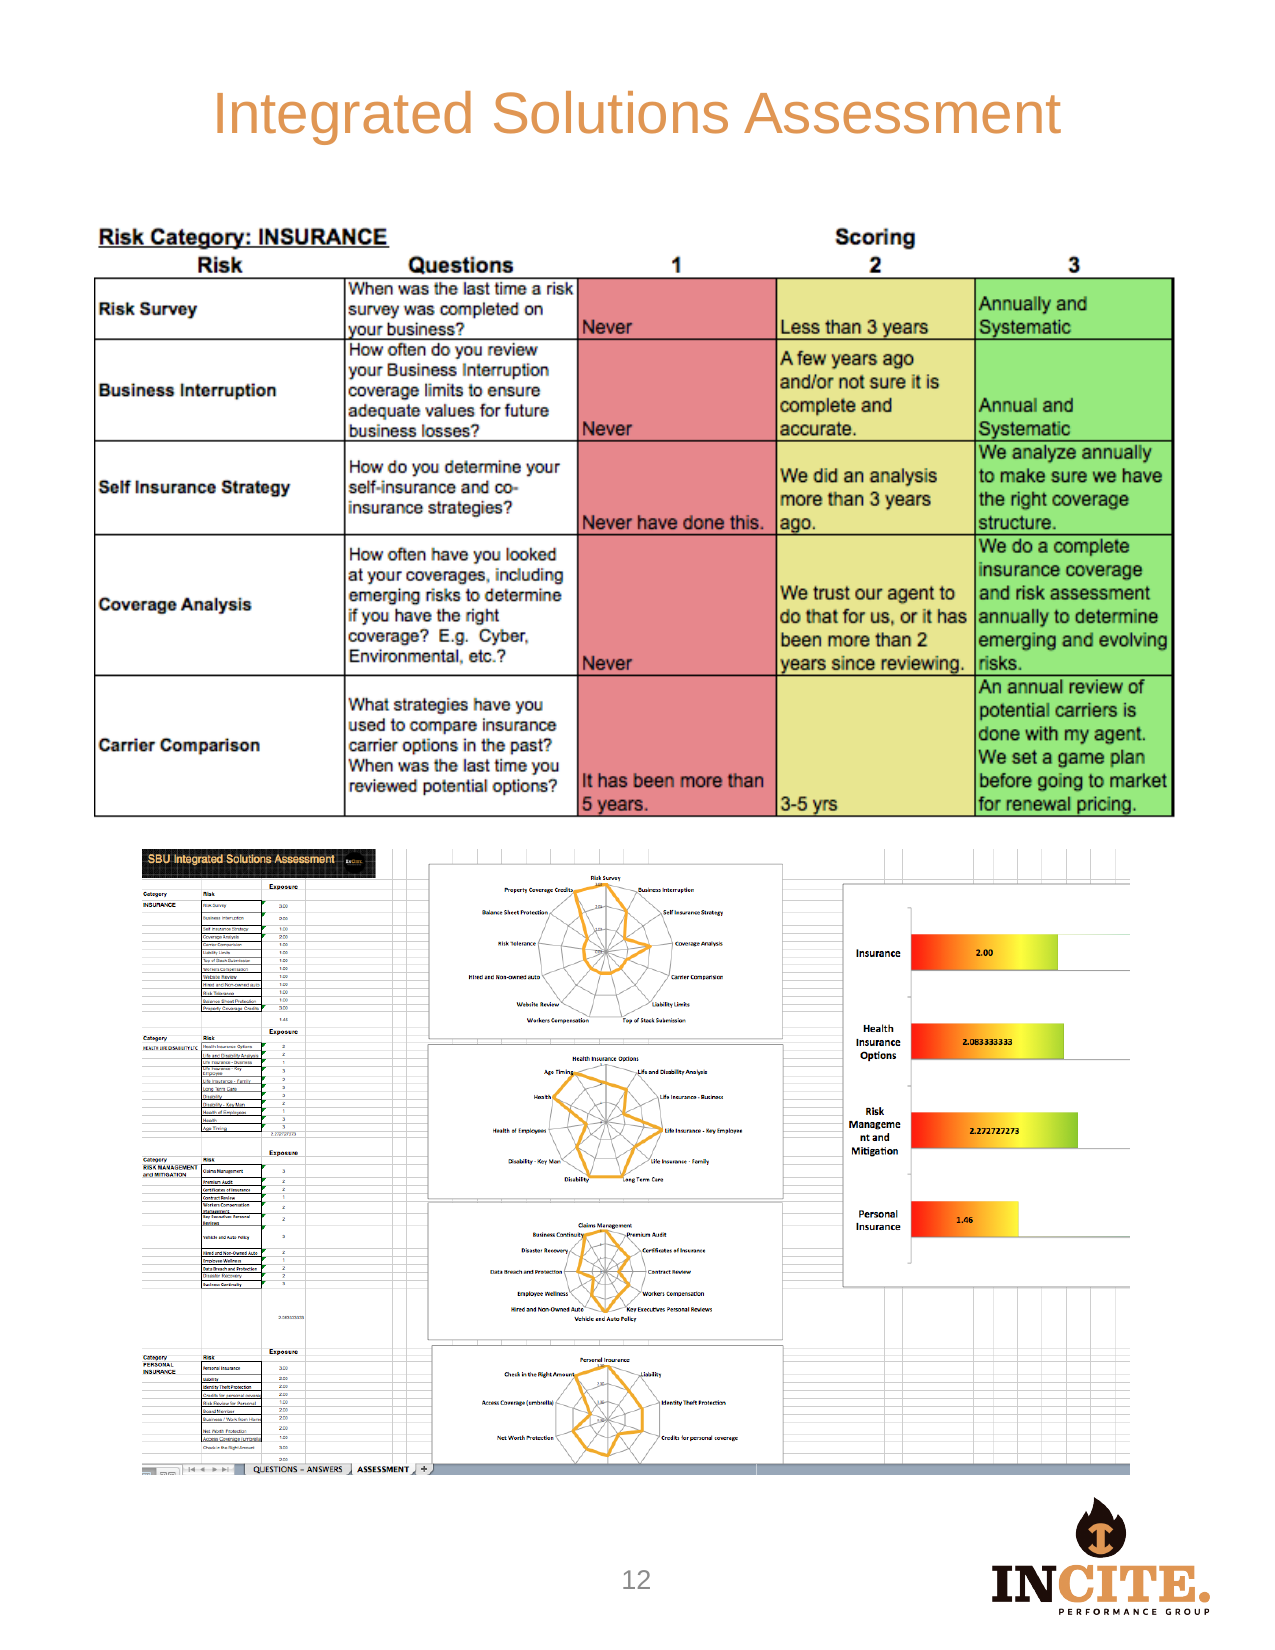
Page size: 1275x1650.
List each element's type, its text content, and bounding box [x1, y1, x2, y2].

slide_number 11 [487, 1535, 785, 1623]
picture [142, 849, 1131, 1475]
picture [992, 1497, 1210, 1615]
picture [94, 223, 1181, 826]
text_box Integrated Solutions Assessment [63, 57, 1212, 163]
